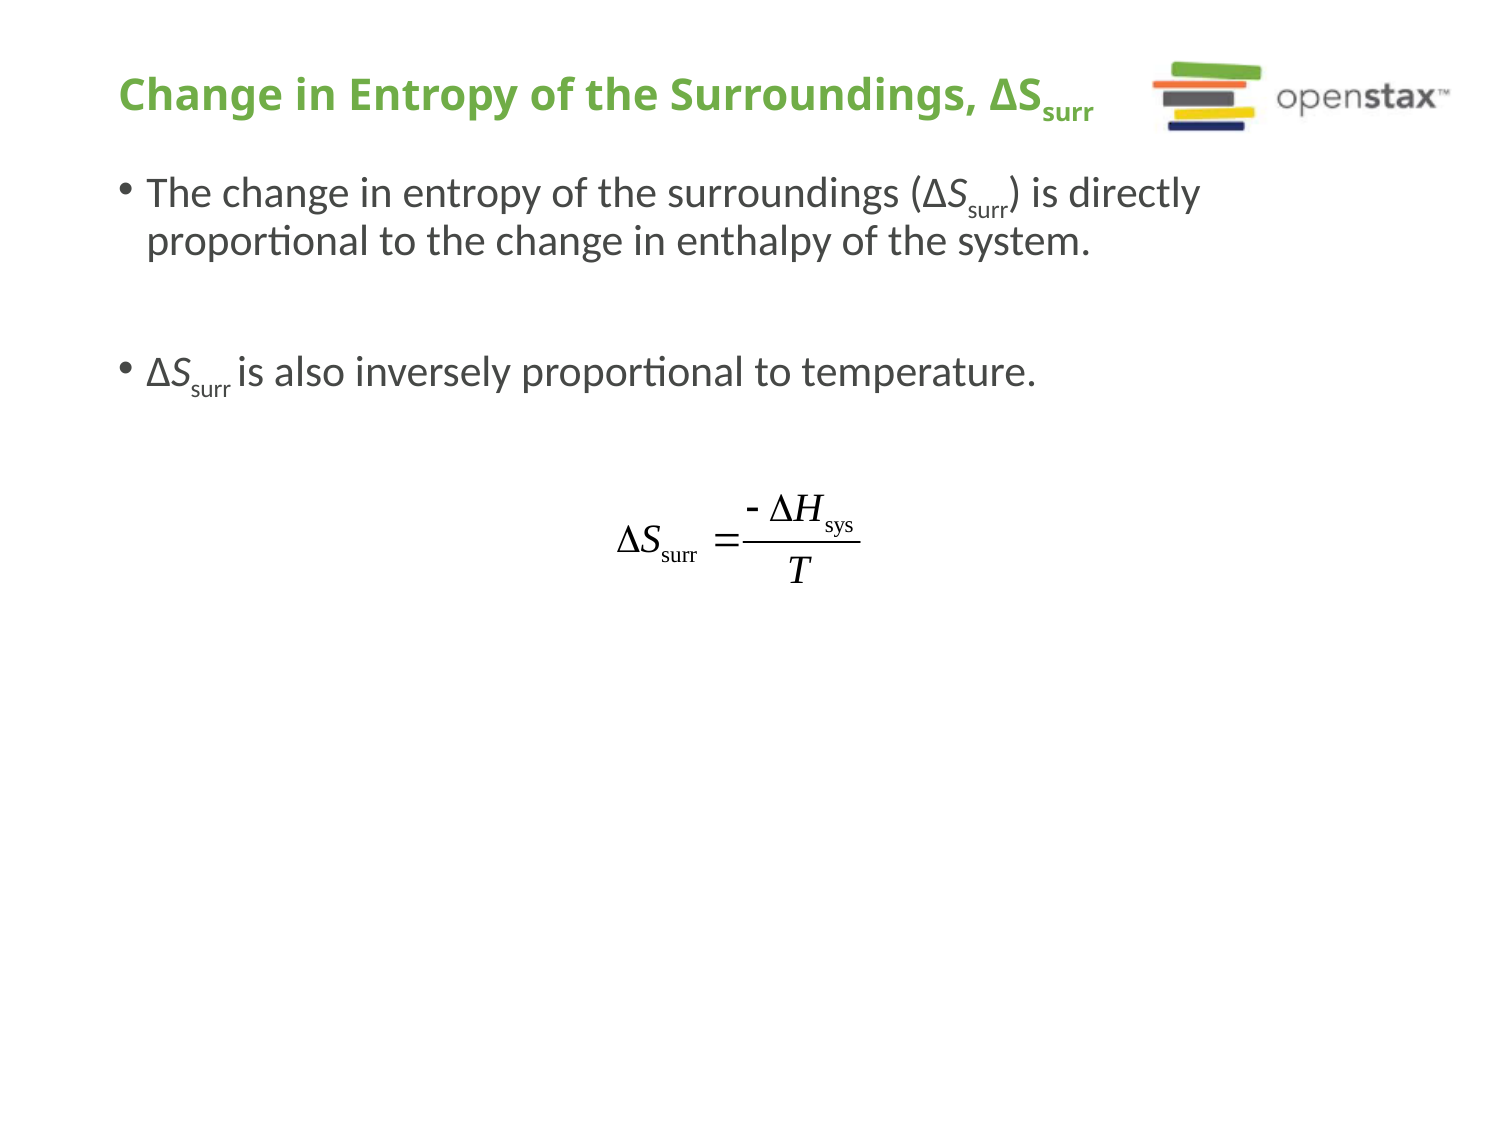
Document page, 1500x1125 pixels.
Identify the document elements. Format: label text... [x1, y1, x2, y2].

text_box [610, 481, 868, 593]
title Change in Entropy of the Surroundings, ΔSsurr [103, 59, 1397, 130]
list The change in entropy of the surroundings (ΔSsurr) is directly proportional to the change in enthalpy of the system. ΔSsurr is also inversely proportional to temperature. [103, 156, 1397, 780]
picture [1151, 59, 1452, 134]
